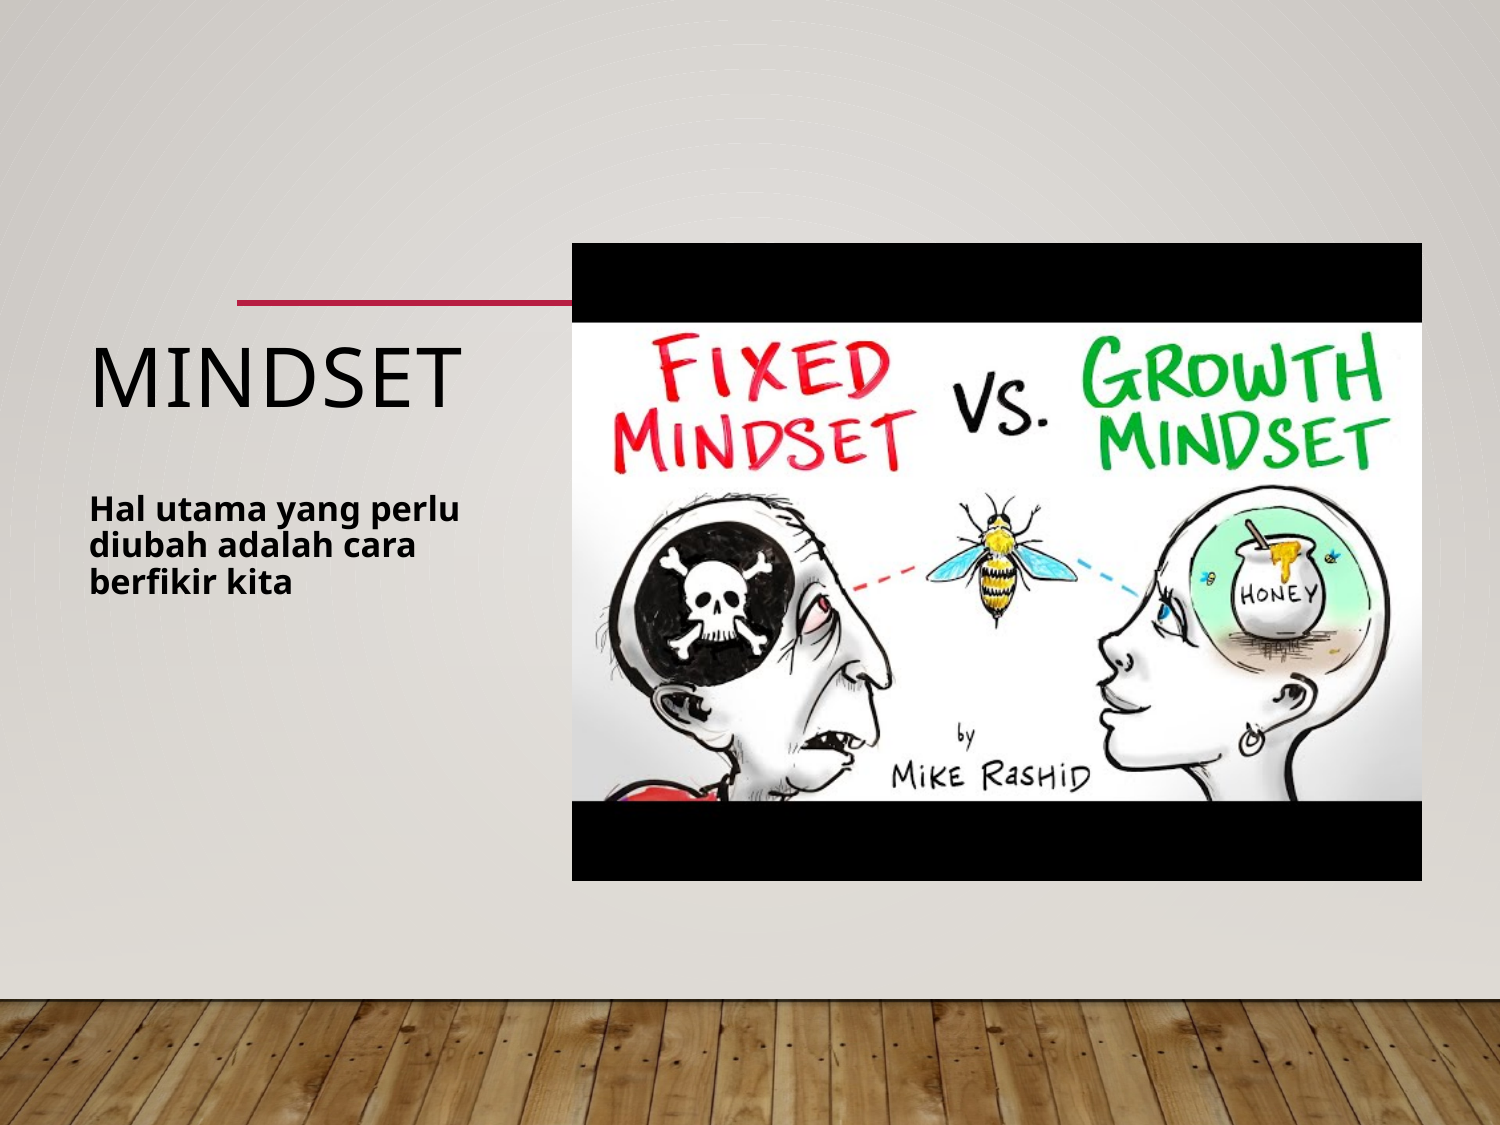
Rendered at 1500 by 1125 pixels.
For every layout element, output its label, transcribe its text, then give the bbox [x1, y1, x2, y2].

picture [0, 999, 1500, 1125]
text_box Hal utama yang perlu diubah adalah cara berfikir kita [77, 485, 500, 906]
picture [572, 243, 1423, 882]
text_box MINDSET [77, 219, 500, 431]
